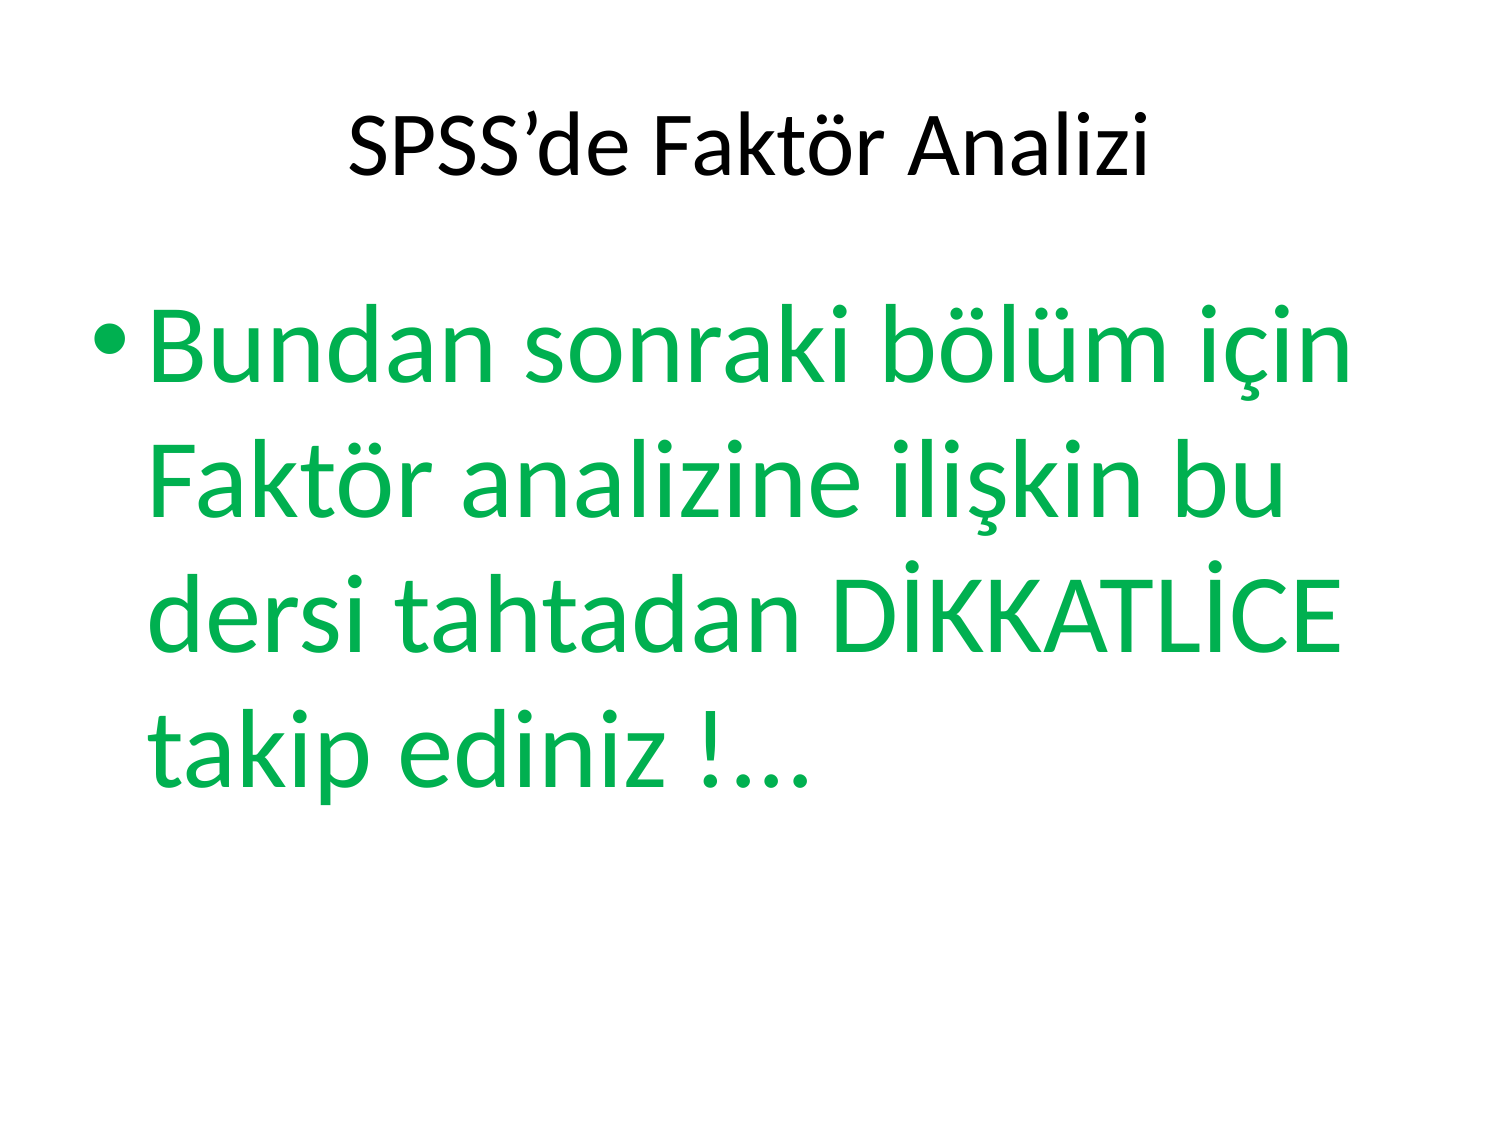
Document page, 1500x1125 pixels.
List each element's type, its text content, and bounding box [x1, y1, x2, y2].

title SPSS’de Faktör Analizi [75, 45, 1425, 233]
list Bundan sonraki bölüm için Faktör analizine ilişkin bu dersi tahtadan DİKKATLİCE takip ediniz !... [75, 262, 1425, 1005]
